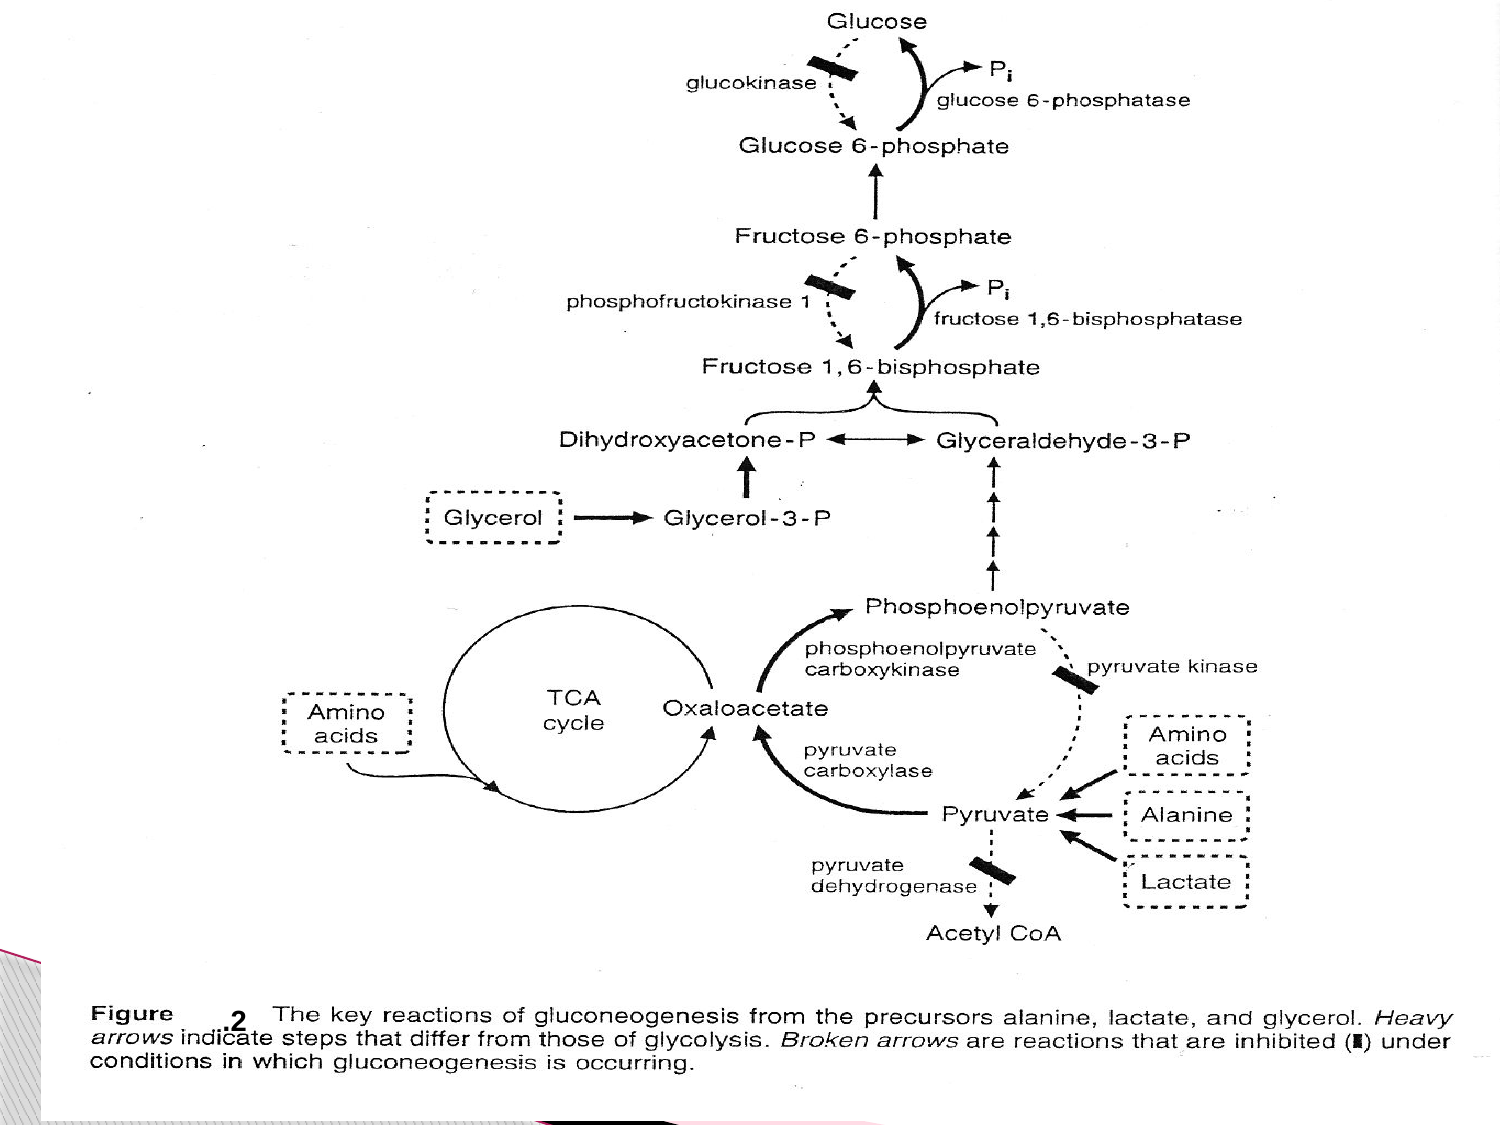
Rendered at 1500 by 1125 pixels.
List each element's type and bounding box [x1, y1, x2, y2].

text_box [41, 0, 1500, 1121]
